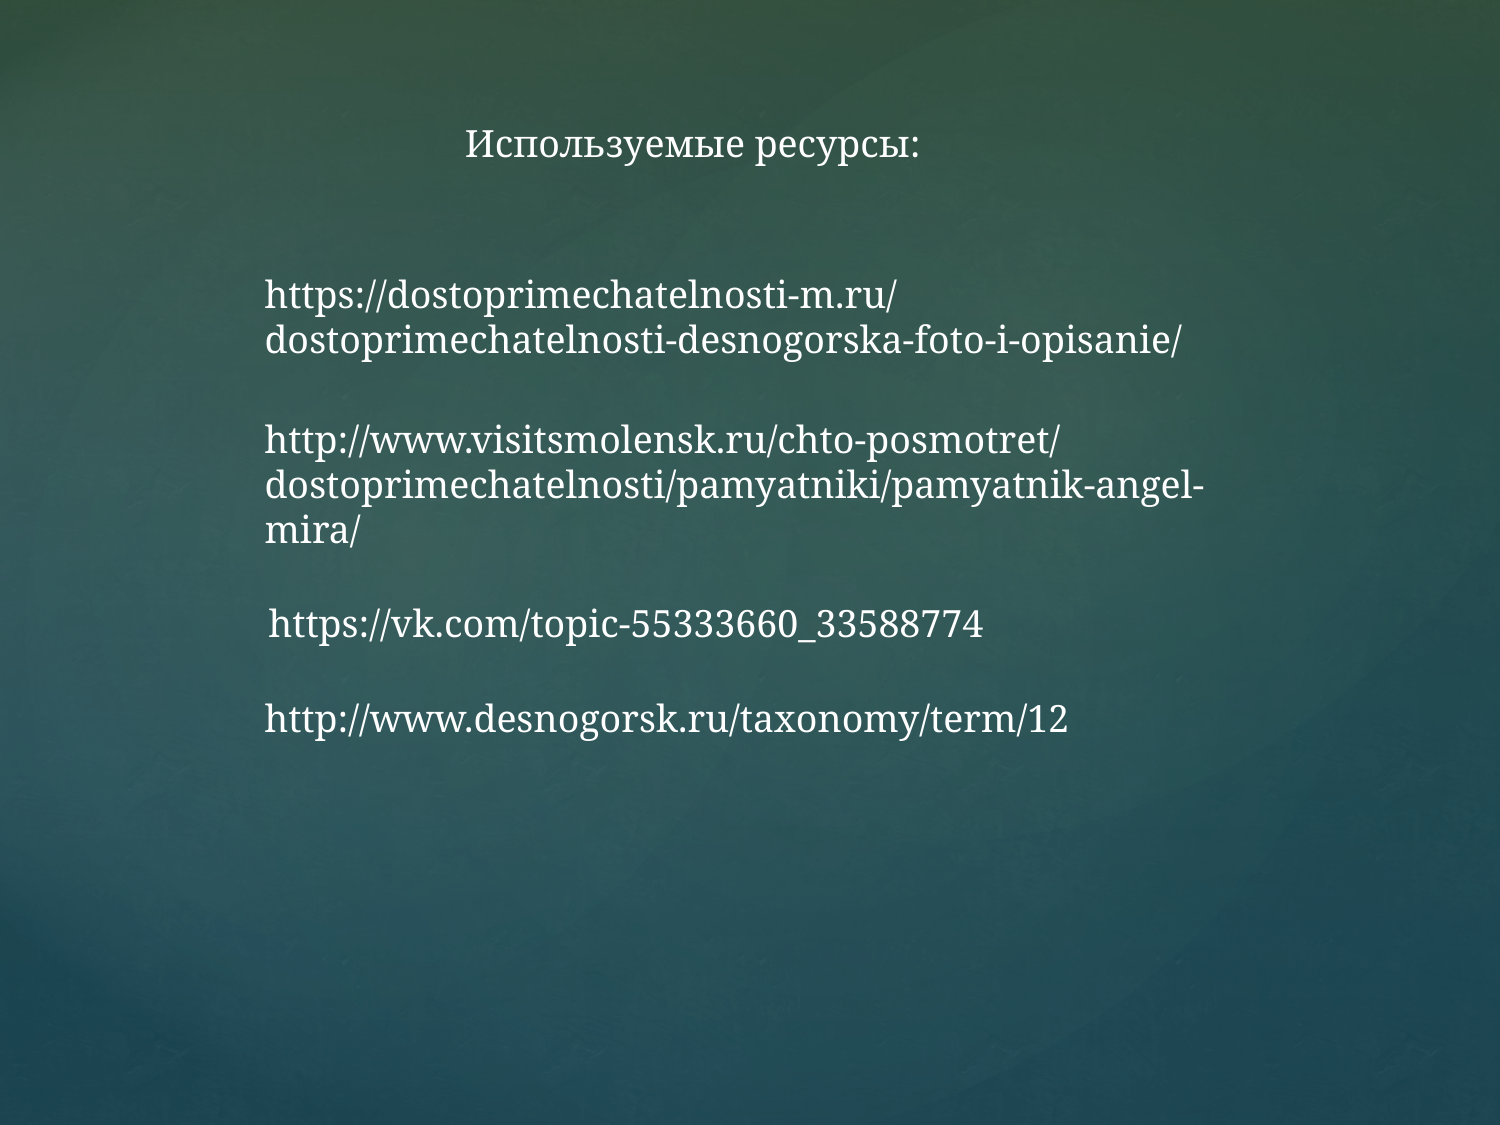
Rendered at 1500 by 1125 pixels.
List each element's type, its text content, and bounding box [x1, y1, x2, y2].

text_box http://www.desnogorsk.ru/taxonomy/term/12 [249, 687, 1225, 748]
text_box http://www.visitsmolensk.ru/chto-posmotret/dostoprimechatelnosti/pamyatniki/pamyatnik-angel-mira/ [249, 408, 1300, 559]
text_box https://dostoprimechatelnosti-m.ru/dostoprimechatelnosti-desnogorska-foto-i-opisanie/ [249, 263, 1288, 369]
text_box https://vk.com/topic-55333660_33588774 [253, 592, 1000, 653]
text_box Используемые ресурсы: [449, 112, 963, 173]
